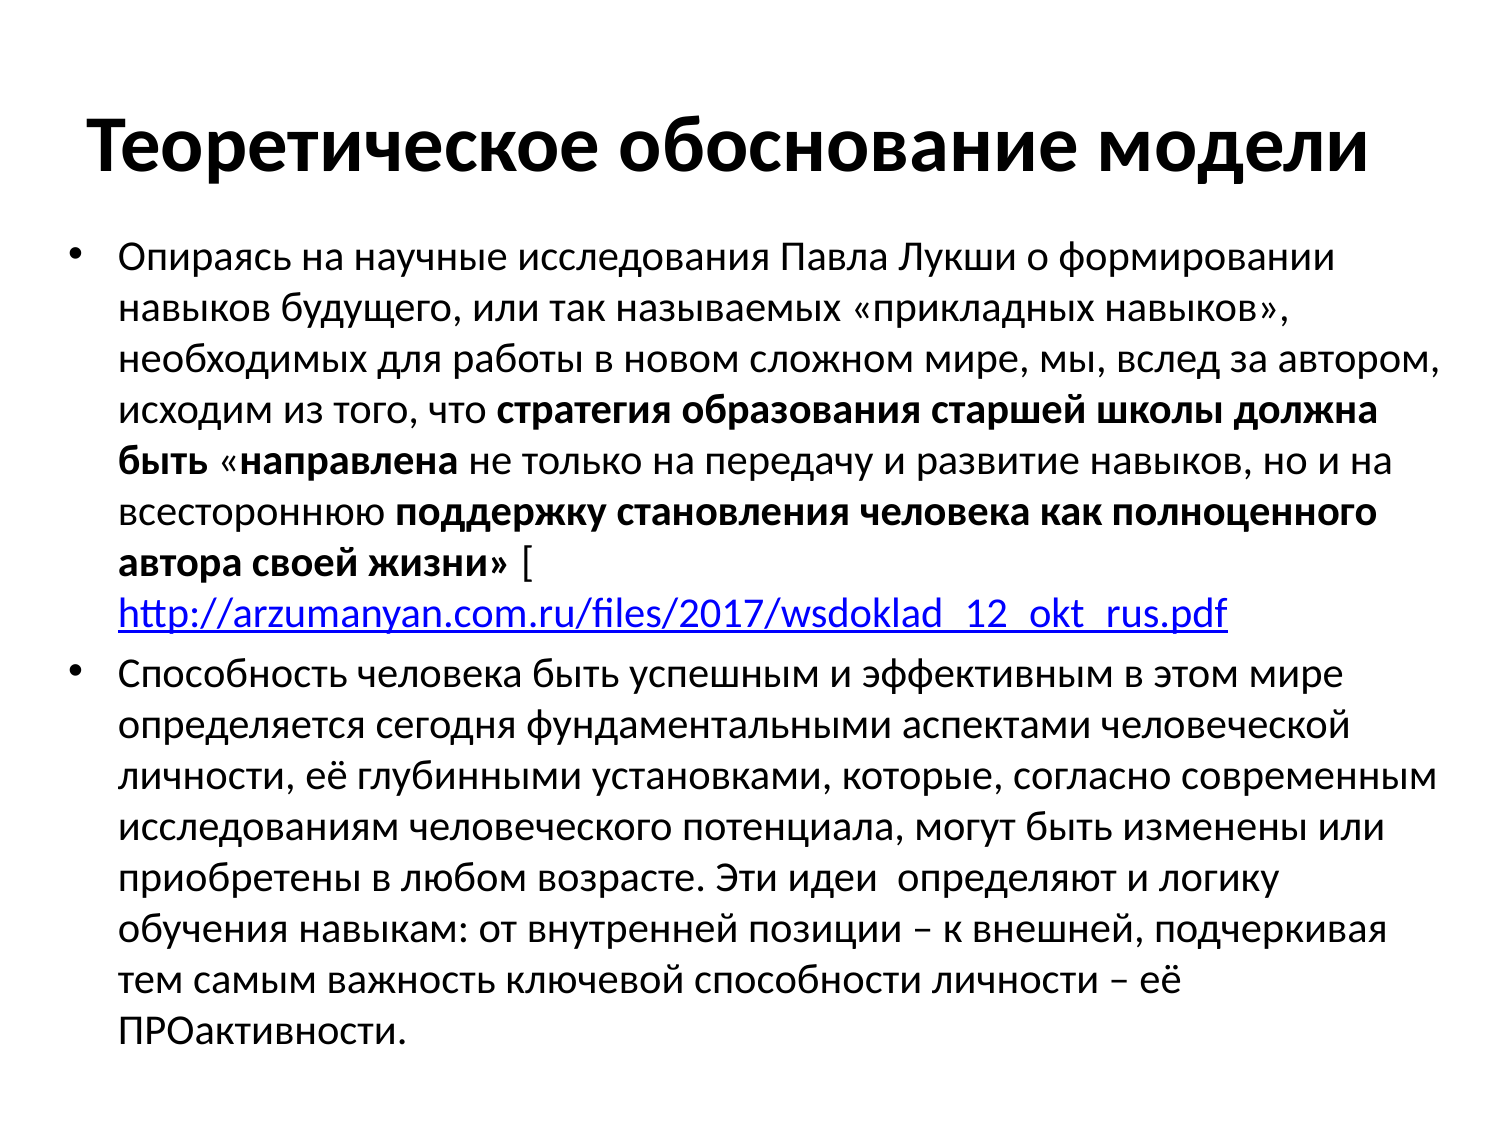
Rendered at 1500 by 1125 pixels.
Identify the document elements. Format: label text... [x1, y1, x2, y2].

title Теоретическое обоснование модели [53, 45, 1425, 219]
list Опираясь на научные исследования Павла Лукши о формировании навыков будущего, или так называемых «прикладных навыков», необходимых для работы в новом сложном мире, мы, вслед за автором, исходим из того, что стратегия образования старшей школы должна быть «направлена не только на передачу и развитие навыков, но и на всестороннюю поддержку становления человека как полноценного автора своей жизни» [http://arzumanyan.com.ru/files/2017/wsdoklad_12_okt_rus.pdf Способность человека быть успешным и эффективным в этом мире определяется сегодня фундаментальными аспектами человеческой личности, её глубинными установками, которые, согласно современным исследованиям человеческого потенциала, могут быть изменены или приобретены в любом возрасте. Эти идеи определяют и логику обучения навыкам: от внутренней позиции – к внешней, подчеркивая тем самым важность ключевой способности личности – её ПРОактивности. [53, 219, 1459, 1071]
